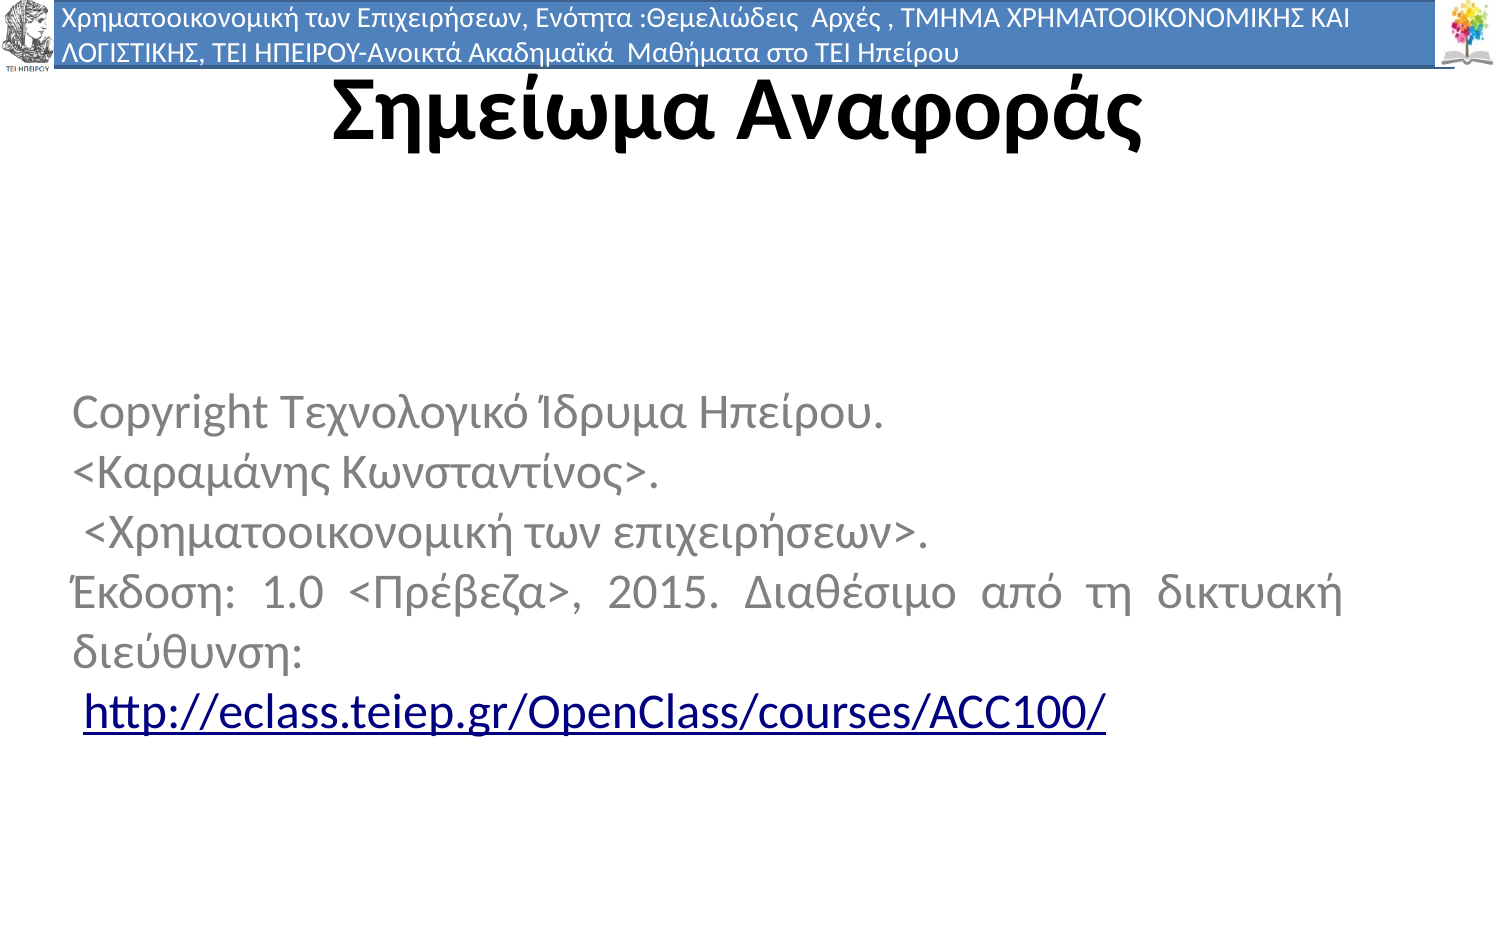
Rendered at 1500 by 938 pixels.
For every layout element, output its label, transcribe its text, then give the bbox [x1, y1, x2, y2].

picture [1434, 0, 1500, 67]
text_box Copyright Τεχνολογικό Ίδρυμα Ηπείρου. <Καραμάνης Κωνσταντίνος>. <Χρηματοοικονομική των επιχειρήσεων>. Έκδοση: 1.0 <Πρέβεζα>, 2015. Διαθέσιμο από τη δικτυακή διεύθυνση: http://eclass.teiep.gr/OpenClass/courses/ACC100/ [57, 370, 1360, 866]
title Σημείωμα Αναφοράς [76, 69, 1400, 186]
picture [0, 0, 54, 75]
text_box Χρηματοοικονομική των Επιχειρήσεων, Ενότητα :Θεμελιώδεις Αρχές , ΤΜΗΜΑ ΧΡΗΜΑΤΟΟΙΚΟΝΟΜΙΚΗΣ ΚΑΙ ΛΟΓΙΣΤΙΚΗΣ, ΤΕΙ ΗΠΕΙΡΟΥ-Ανοικτά Ακαδημαϊκά Μαθήματα στο ΤΕΙ Ηπείρου [54, 0, 1432, 69]
